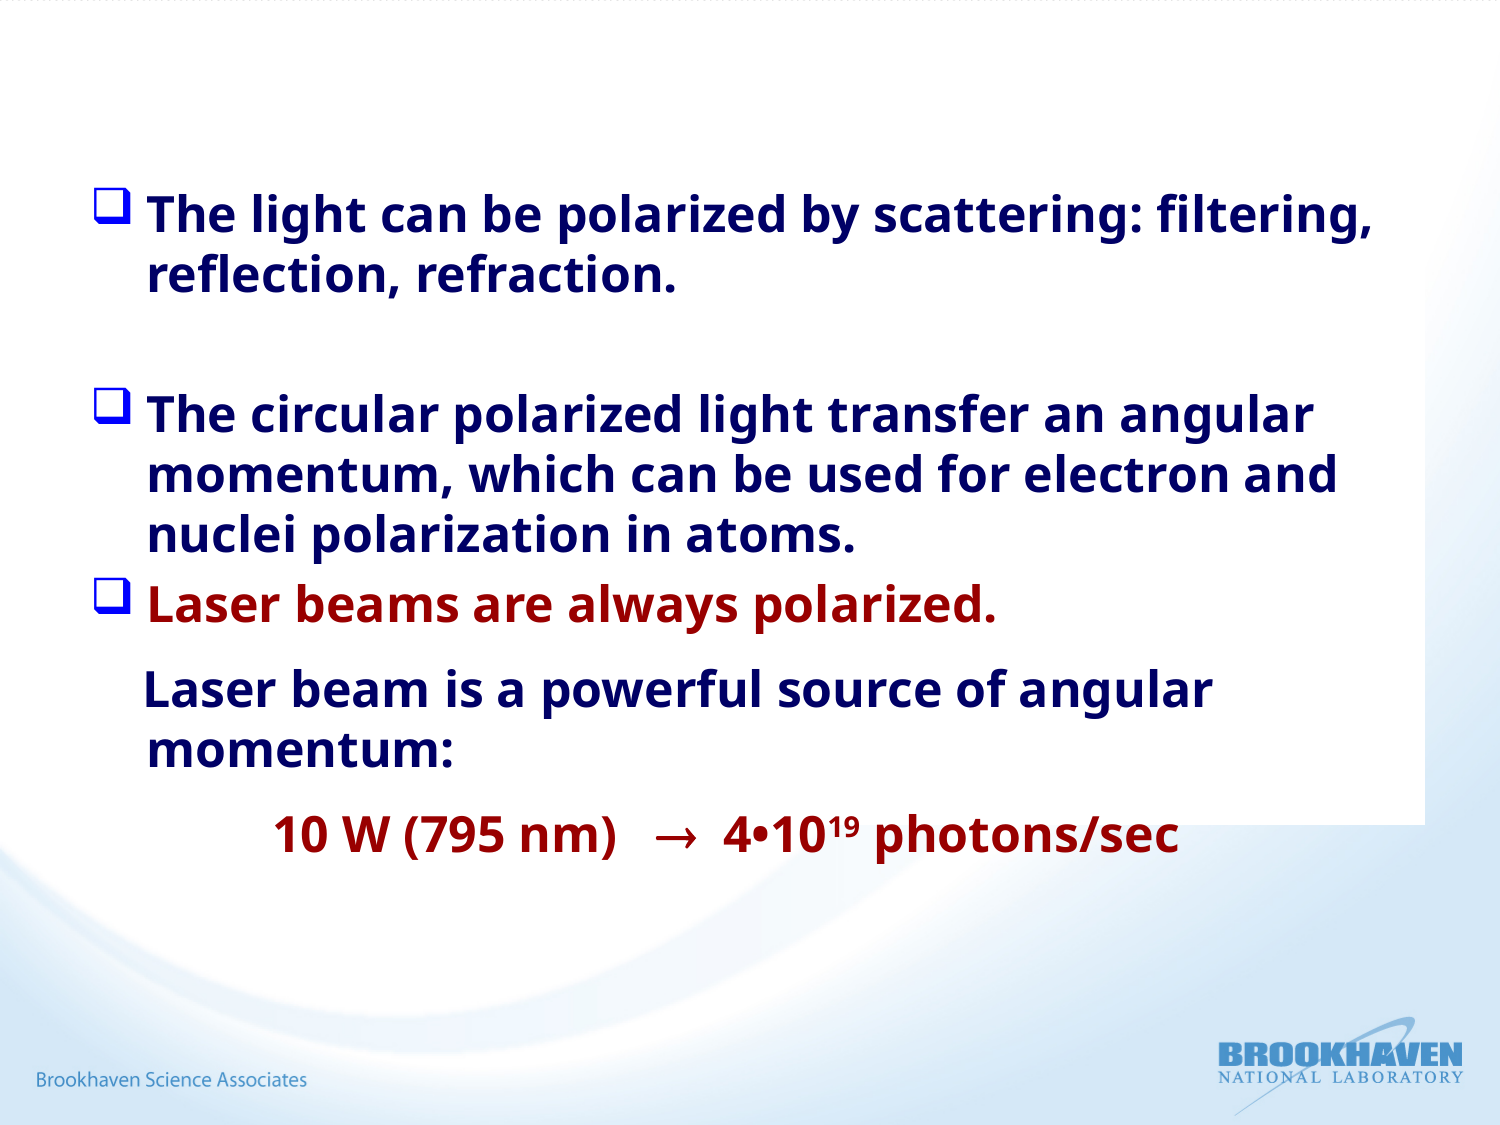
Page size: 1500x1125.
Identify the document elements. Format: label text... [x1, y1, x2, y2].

picture [0, 0, 1500, 1125]
list The light can be polarized by scattering: filtering, reflection, refraction. The circular polarized light transfer an angular momentum, which can be used for electron and nuclei polarization in atoms. Laser beams are always polarized. Laser beam is a powerful source of angular momentum: 10 W (795 nm)  4•1019 photons/sec [75, 174, 1425, 825]
